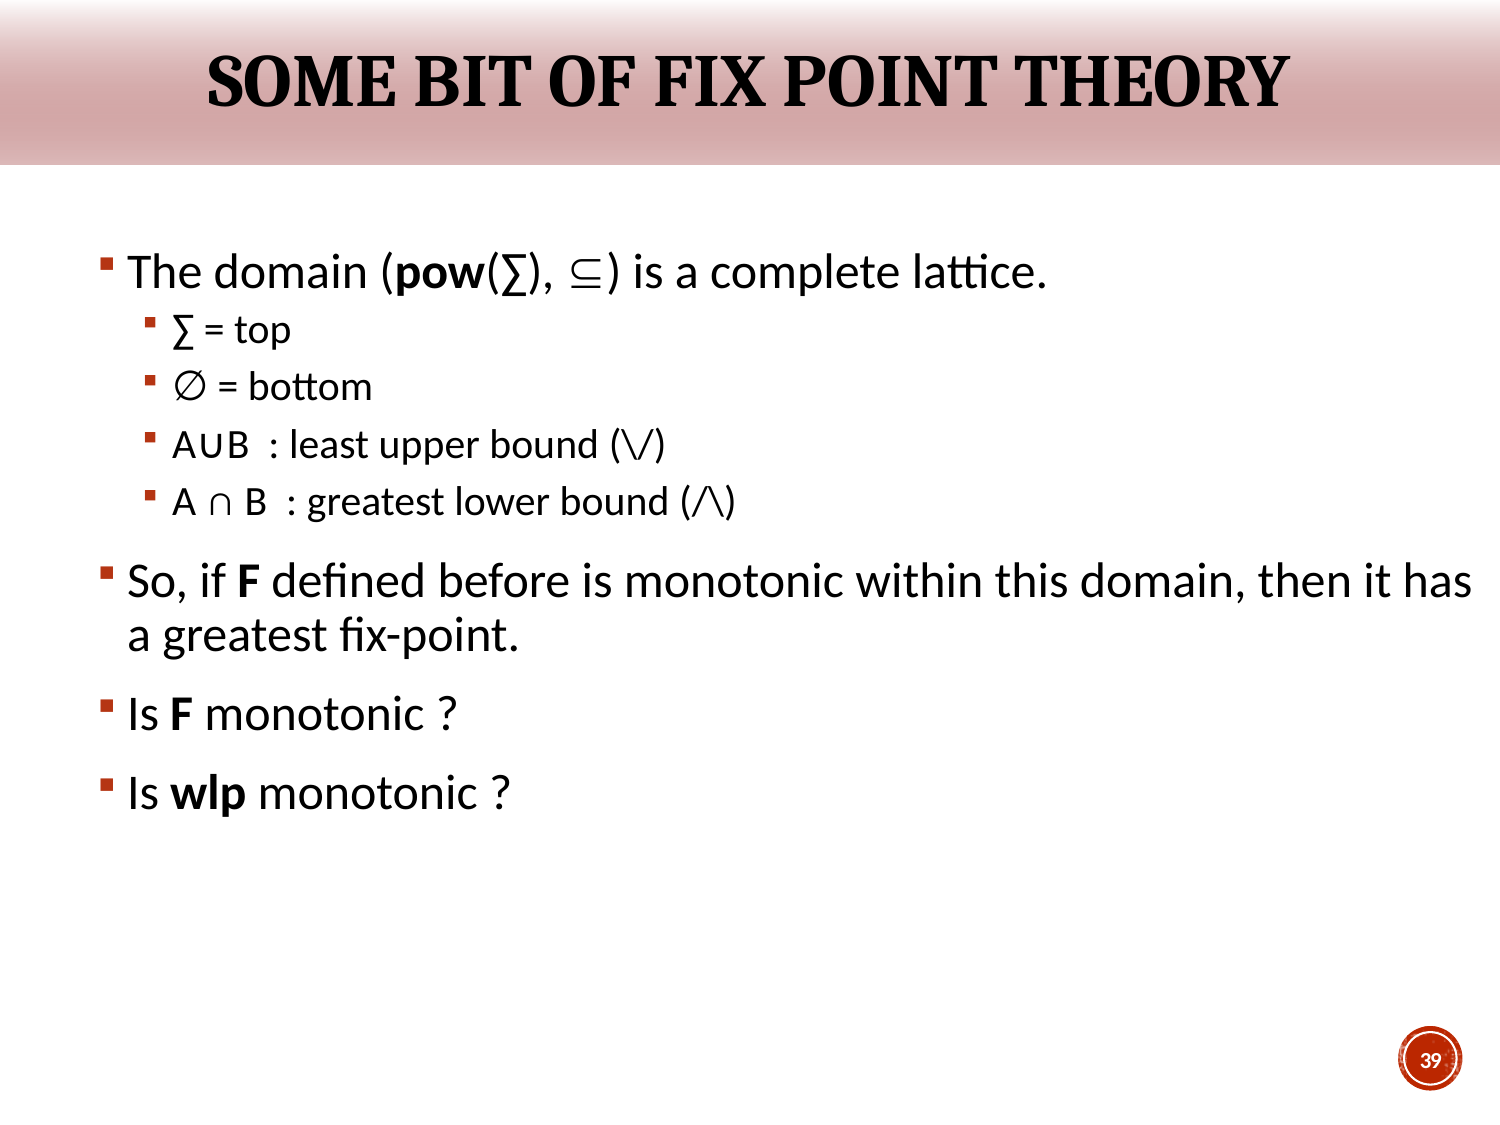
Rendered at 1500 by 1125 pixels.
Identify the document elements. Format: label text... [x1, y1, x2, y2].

title Some bit of fix point theory [0, 0, 1500, 165]
slide_number 39 [1391, 1028, 1471, 1089]
list The domain (pow(∑), ) is a complete lattice. ∑ = top ∅ = bottom A∪B : least upper bound (\/) A ∩ B : greatest lower bound (/\) So, if F defined before is monotonic within this domain, then it has a greatest fix-point. Is F monotonic ? Is wlp monotonic ? [82, 237, 1500, 988]
